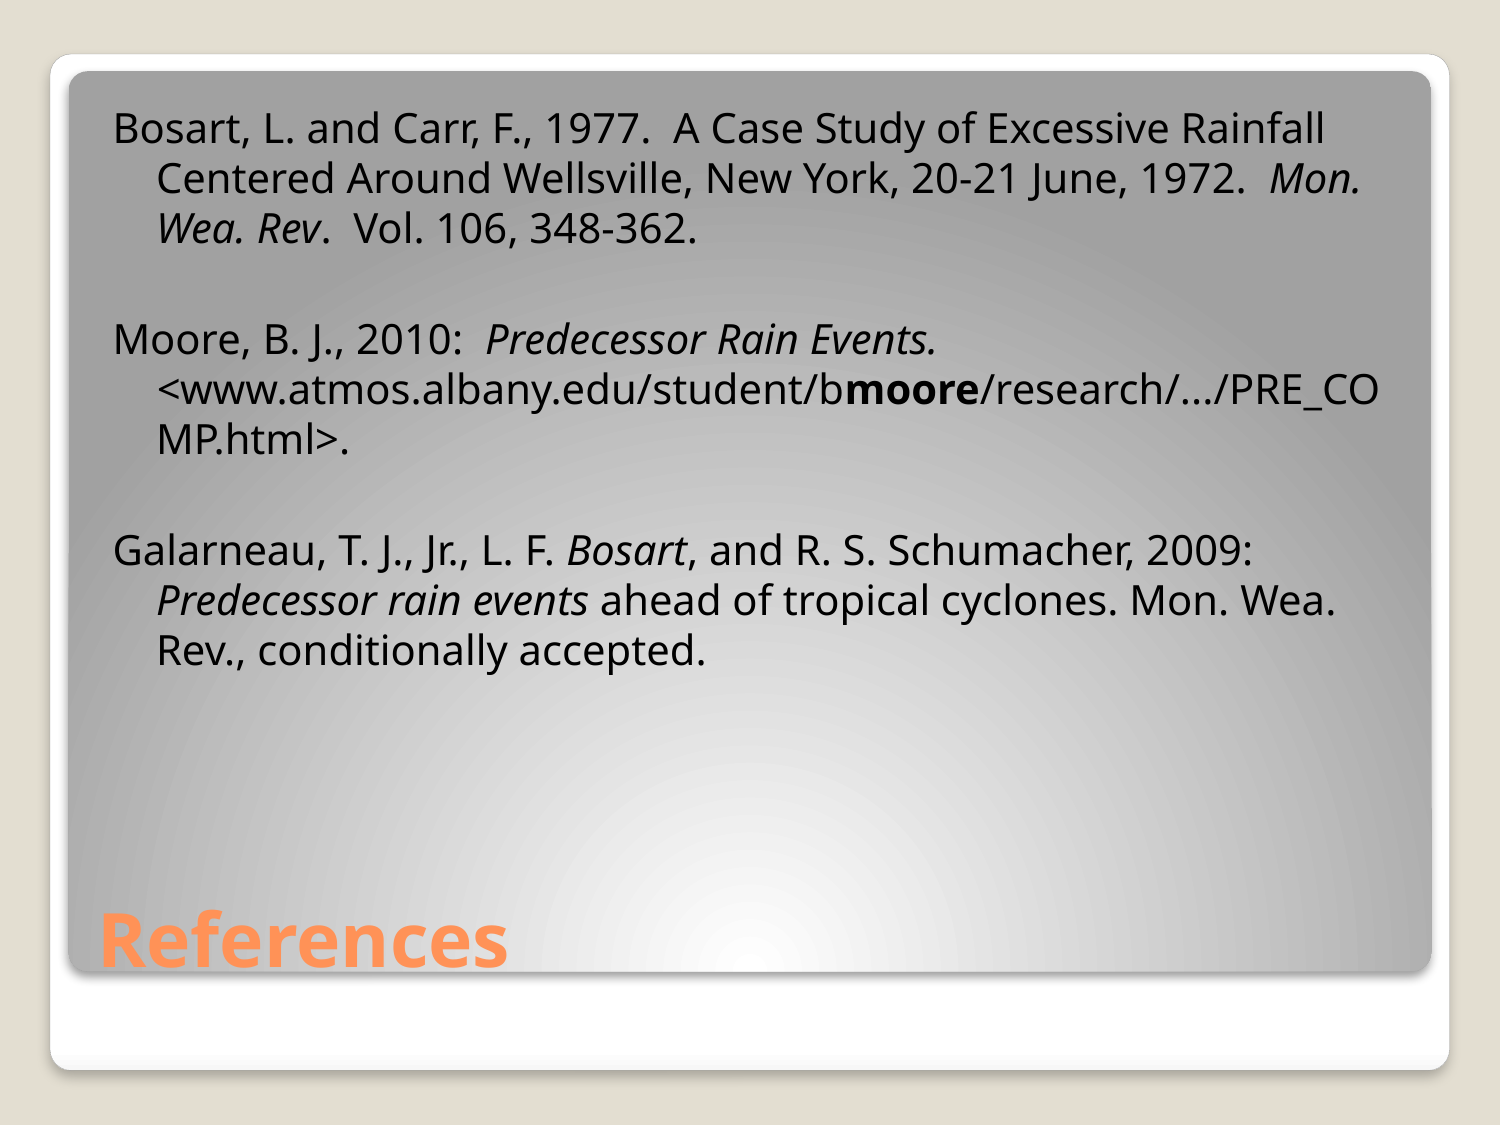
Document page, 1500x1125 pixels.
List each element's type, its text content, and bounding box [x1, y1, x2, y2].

title References [82, 817, 1425, 990]
list Bosart, L. and Carr, F., 1977. A Case Study of Excessive Rainfall Centered Around Wellsville, New York, 20-21 June, 1972. Mon. Wea. Rev. Vol. 106, 348-362. Moore, B. J., 2010: Predecessor Rain Events. <www.atmos.albany.edu/student/bmoore/research/.../PRE_COMP.html>. Galarneau, T. J., Jr., L. F. Bosart, and R. S. Schumacher, 2009: Predecessor rain events ahead of tropical cyclones. Mon. Wea. Rev., conditionally accepted. [82, 86, 1425, 774]
